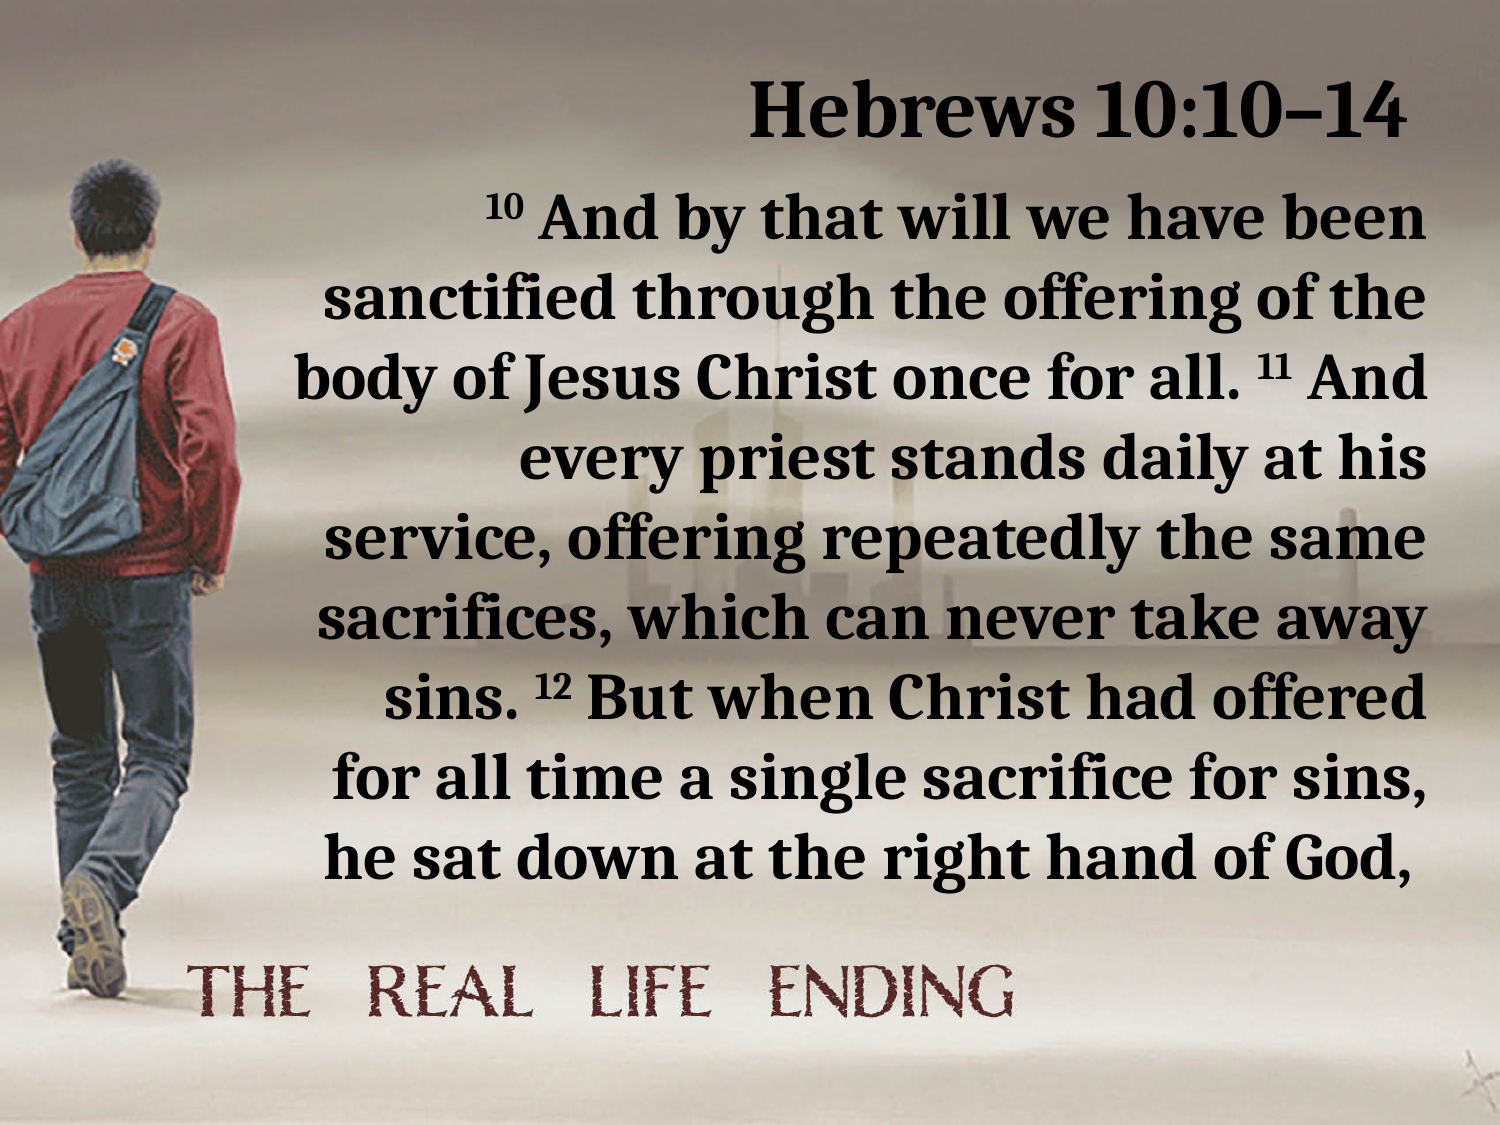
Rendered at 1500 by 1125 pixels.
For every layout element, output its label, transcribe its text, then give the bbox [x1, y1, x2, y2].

title Hebrews 10:10–14 [287, 45, 1425, 163]
picture [0, 0, 1500, 1125]
text_box 10 And by that will we have been sanctified through the offering of the body of Jesus Christ once for all. 11 And every priest stands daily at his service, offering repeatedly the same sacrifices, which can never take away sins. 12 But when Christ had offered for all time a single sacrifice for sins, he sat down at the right hand of God, [268, 165, 1444, 901]
